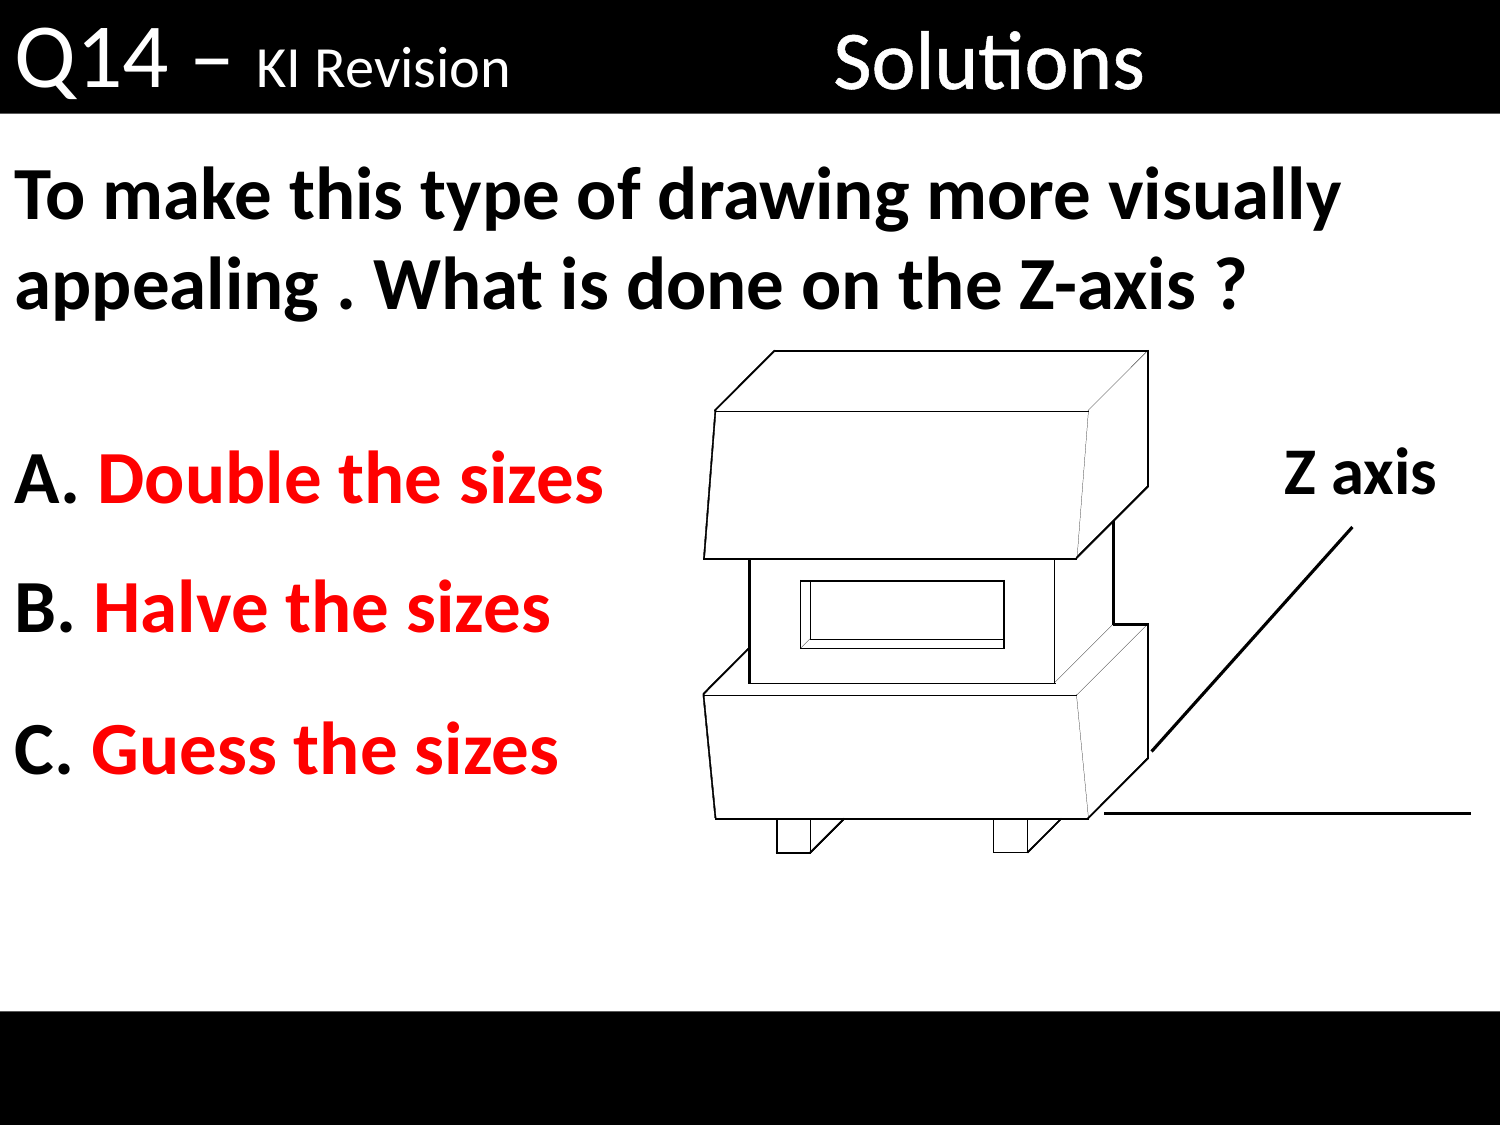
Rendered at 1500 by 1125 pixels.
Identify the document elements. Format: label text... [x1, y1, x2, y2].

text_box A. Double the sizes [0, 420, 697, 526]
text_box C. Guess the sizes [0, 692, 697, 798]
text_box Solutions [478, 0, 1500, 113]
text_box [702, 349, 1471, 857]
text_box To make this type of drawing more visually appealing . What is done on the Z-axis ? [0, 137, 1406, 332]
text_box [0, 1009, 1500, 1125]
text_box Q14 – KI Revision [0, 0, 1500, 116]
text_box B. Halve the sizes [0, 550, 697, 656]
